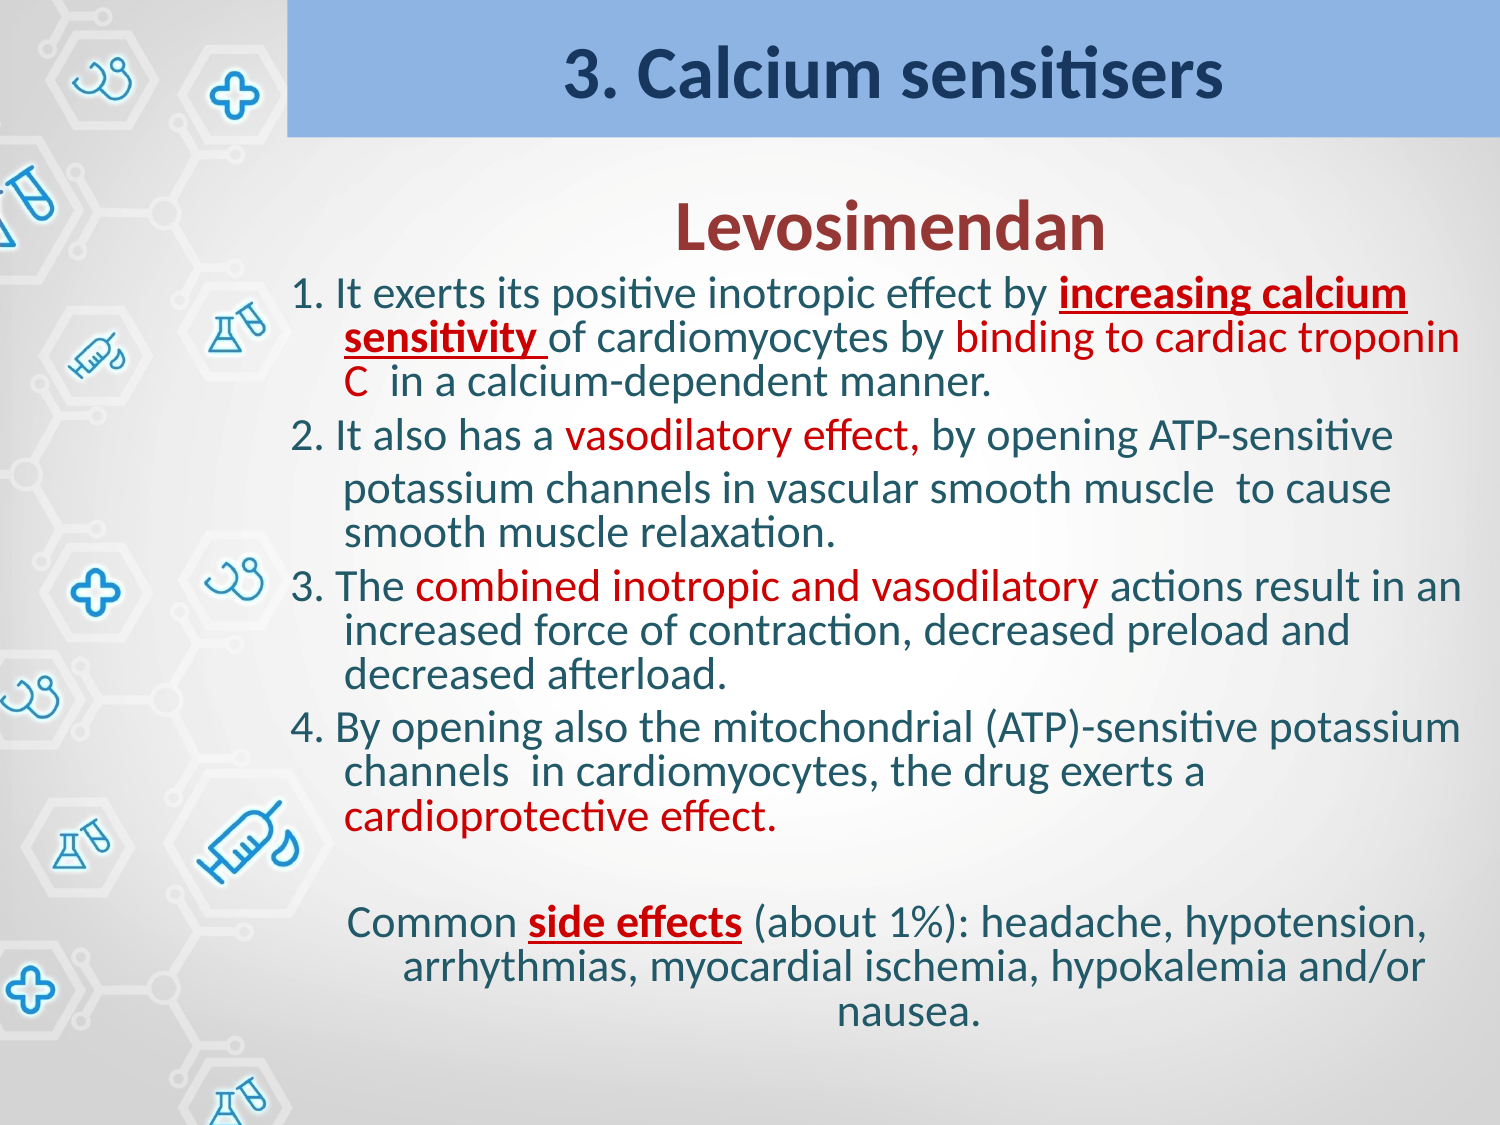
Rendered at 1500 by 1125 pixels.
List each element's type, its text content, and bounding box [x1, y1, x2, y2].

title 3. Calcium sensitisers [287, 0, 1500, 138]
list Levosimendan 1. It exerts its positive inotropic effect by increasing calcium sensitivity of cardiomyocytes by binding to cardiac troponin C in a calcium-dependent manner. 2. It also has a vasodilatory effect, by opening ATP-sensitive potassium channels in vascular smooth muscle to cause smooth muscle relaxation. 3. The combined inotropic and vasodilatory actions result in an increased force of contraction, decreased preload and decreased afterload. 4. By opening also the mitochondrial (ATP)-sensitive potassium channels in cardiomyocytes, the drug exerts a cardioprotective effect. Common side effects (about 1%): headache, hypotension, arrhythmias, myocardial ischemia, hypokalemia and/or nausea. [275, 187, 1500, 1050]
picture [0, 0, 1500, 1125]
